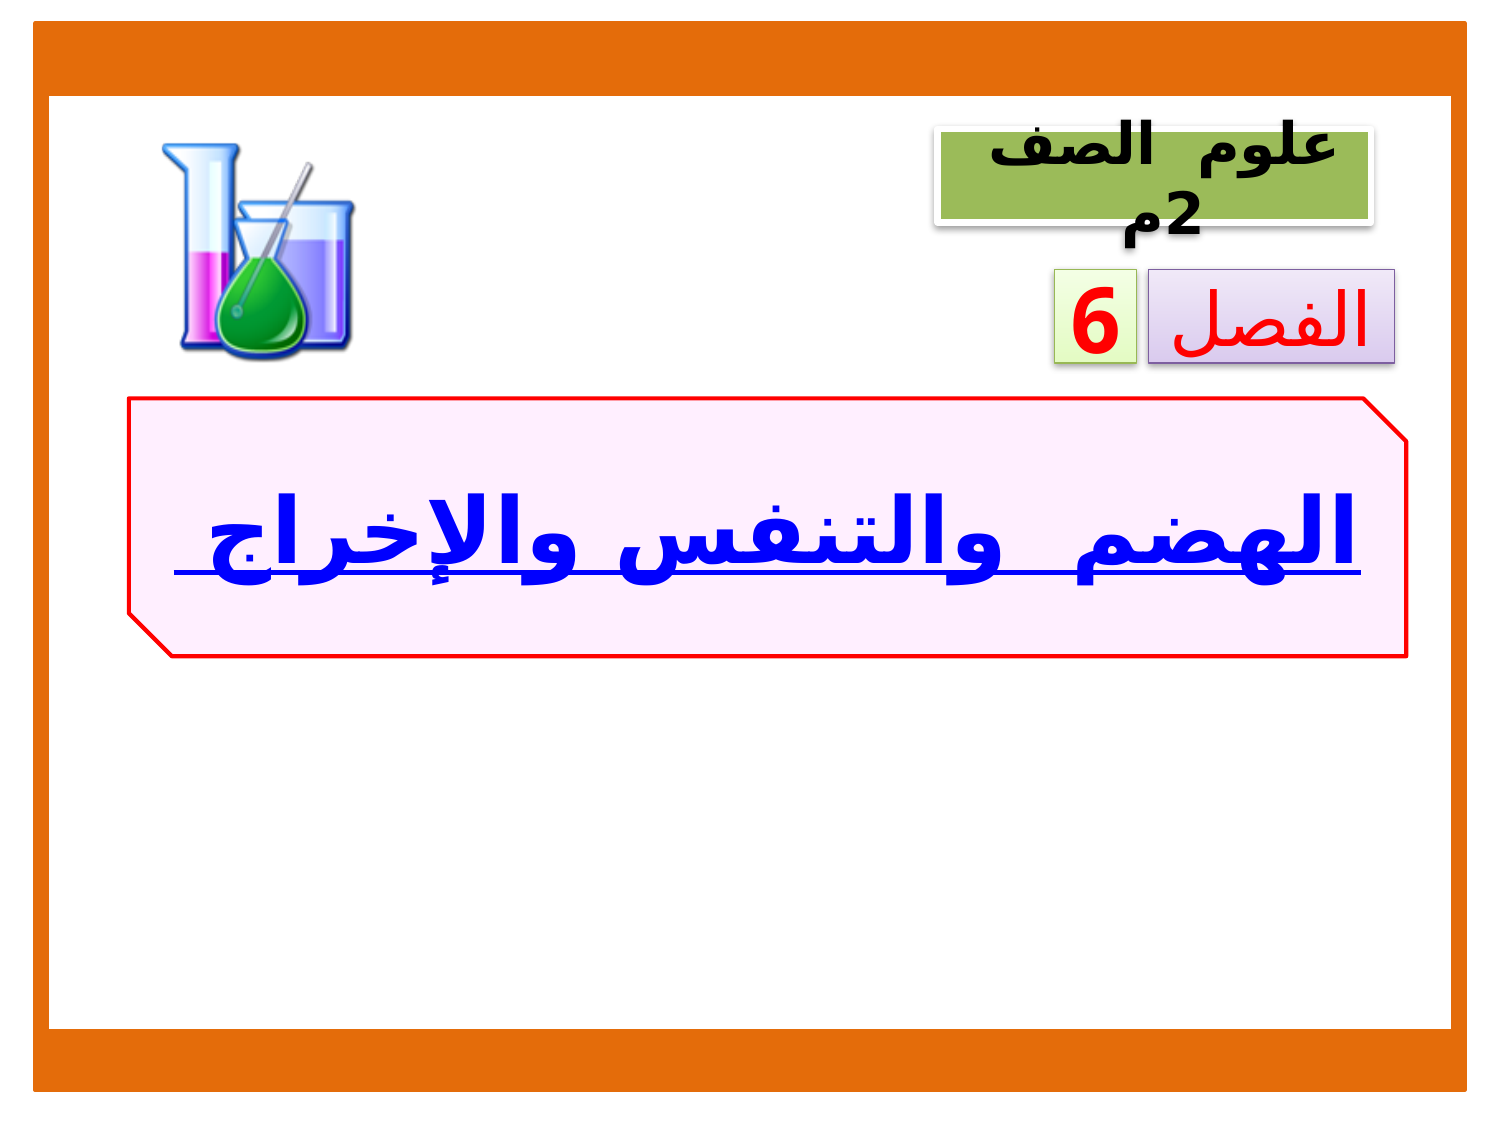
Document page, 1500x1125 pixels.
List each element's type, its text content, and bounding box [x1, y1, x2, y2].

text_box [33, 1029, 1467, 1092]
text_box الهضم والتنفس والإخراج [126, 396, 1409, 659]
text_box [33, 92, 49, 1033]
text_box [1451, 92, 1467, 1033]
picture [152, 128, 364, 376]
text_box [33, 21, 1467, 96]
text_box علوم الصف 2م [934, 126, 1374, 226]
text_box الفصل [1148, 269, 1395, 364]
text_box 6 [1054, 269, 1137, 364]
